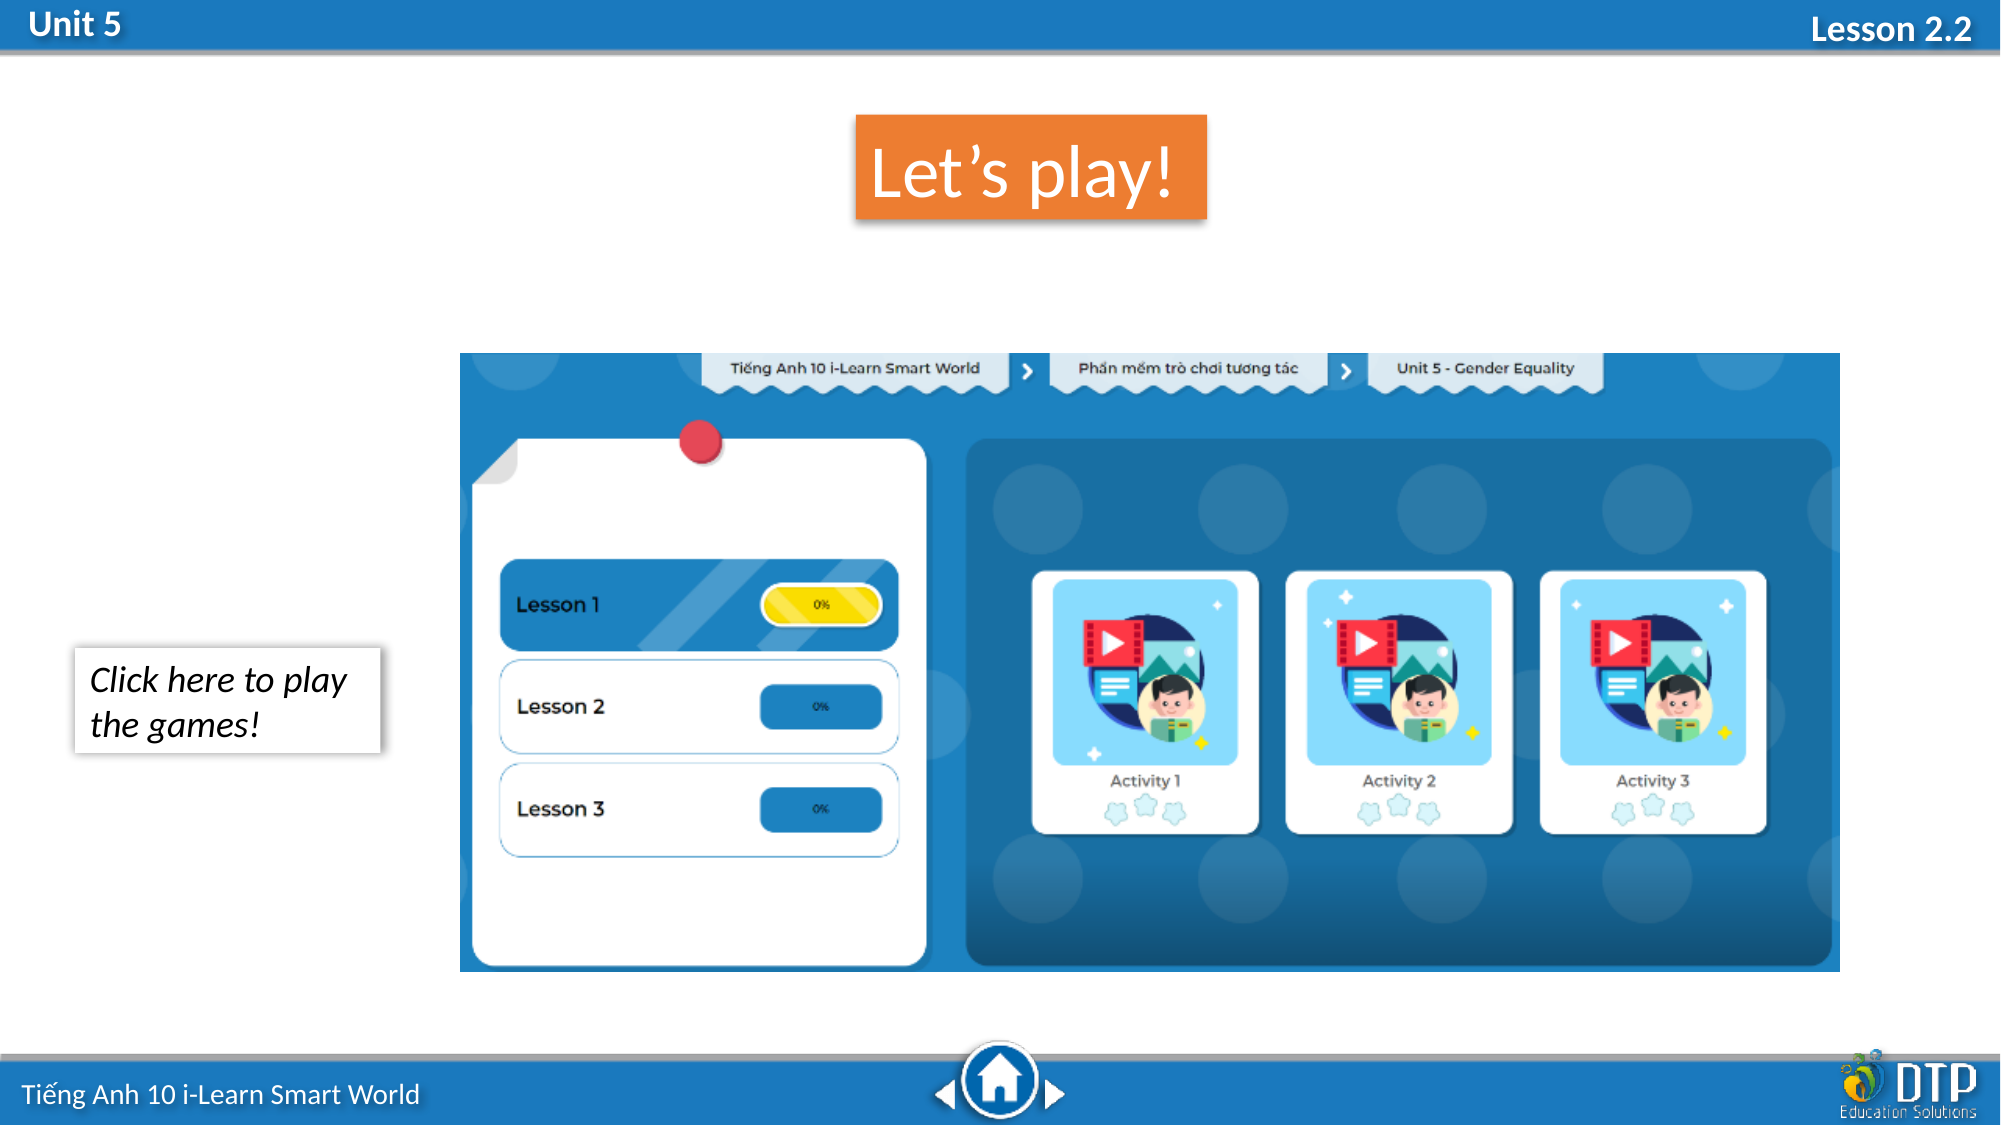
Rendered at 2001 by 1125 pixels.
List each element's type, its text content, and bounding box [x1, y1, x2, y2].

text_box Let’s play! [855, 114, 1208, 220]
picture [0, 0, 2001, 1125]
text_box Click here to play the games! [75, 648, 381, 753]
